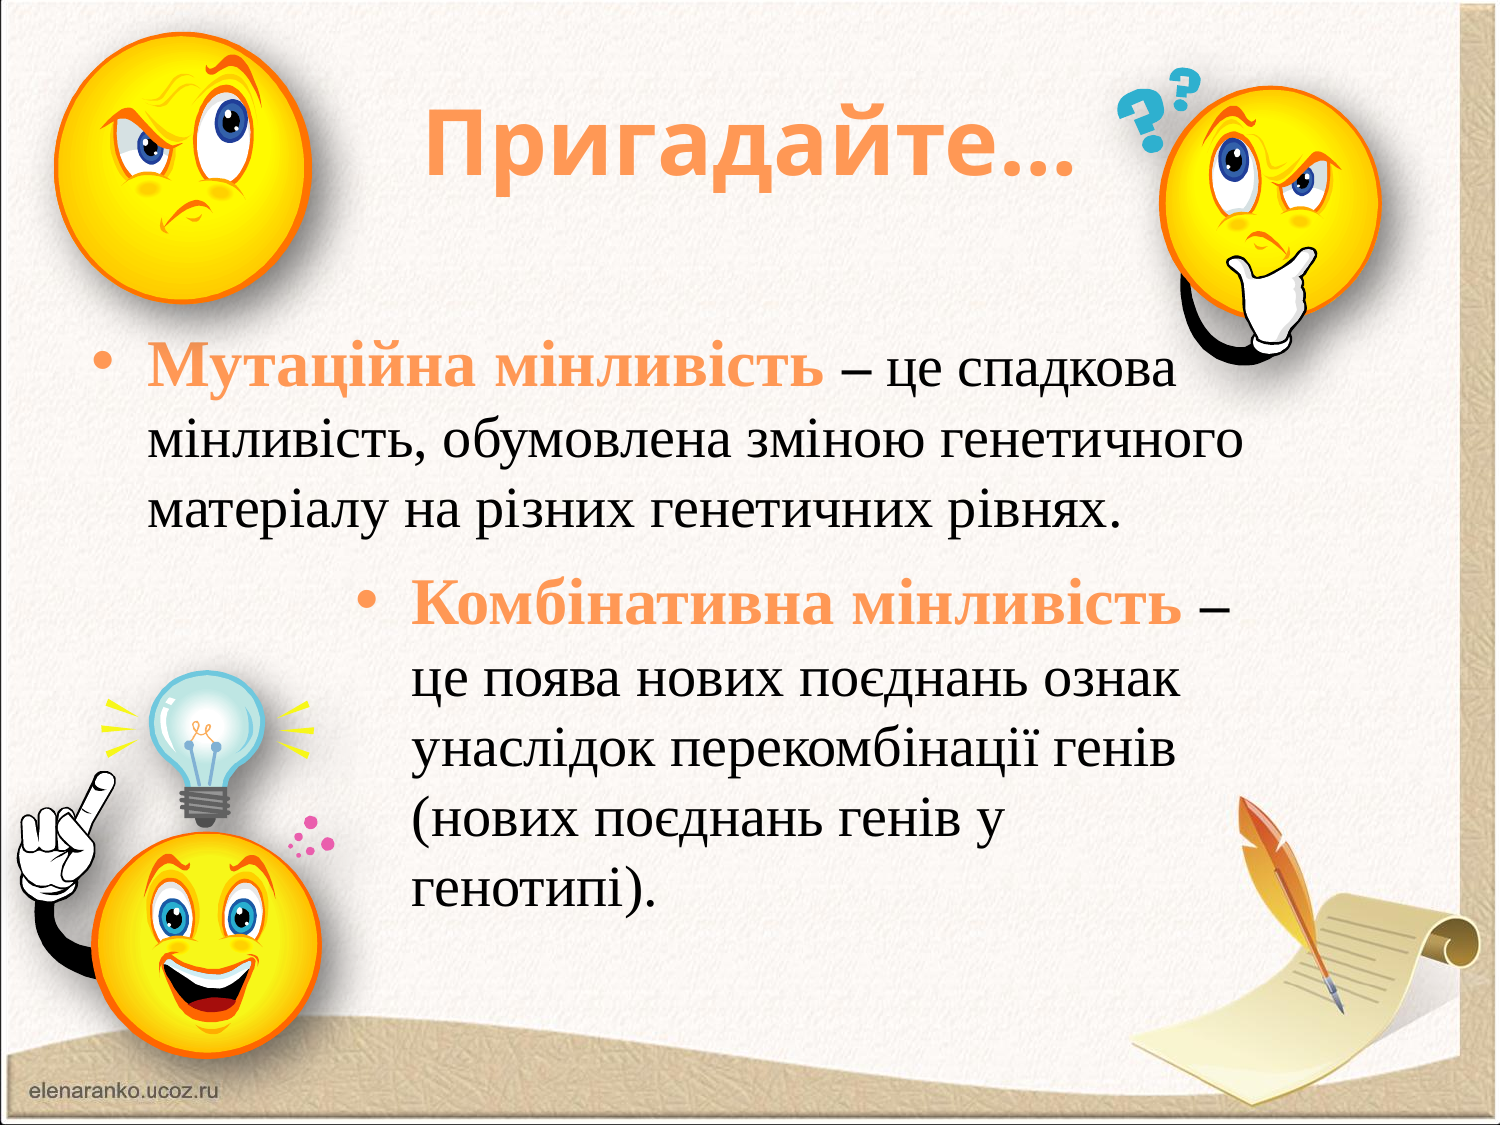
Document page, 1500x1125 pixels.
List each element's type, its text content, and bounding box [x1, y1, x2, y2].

picture [0, 0, 1500, 1125]
list Мутаційна мінливість – це спадкова мінливість, обумовлена зміною генетичного матеріалу на різних генетичних рівнях. [76, 312, 1427, 551]
title Пригадайте… [318, 45, 1425, 233]
text_box Комбінативна мінливість – це поява нових поєднань ознак унаслідок перекомбінації генів (нових поєднань генів у генотипі). [340, 550, 1250, 926]
